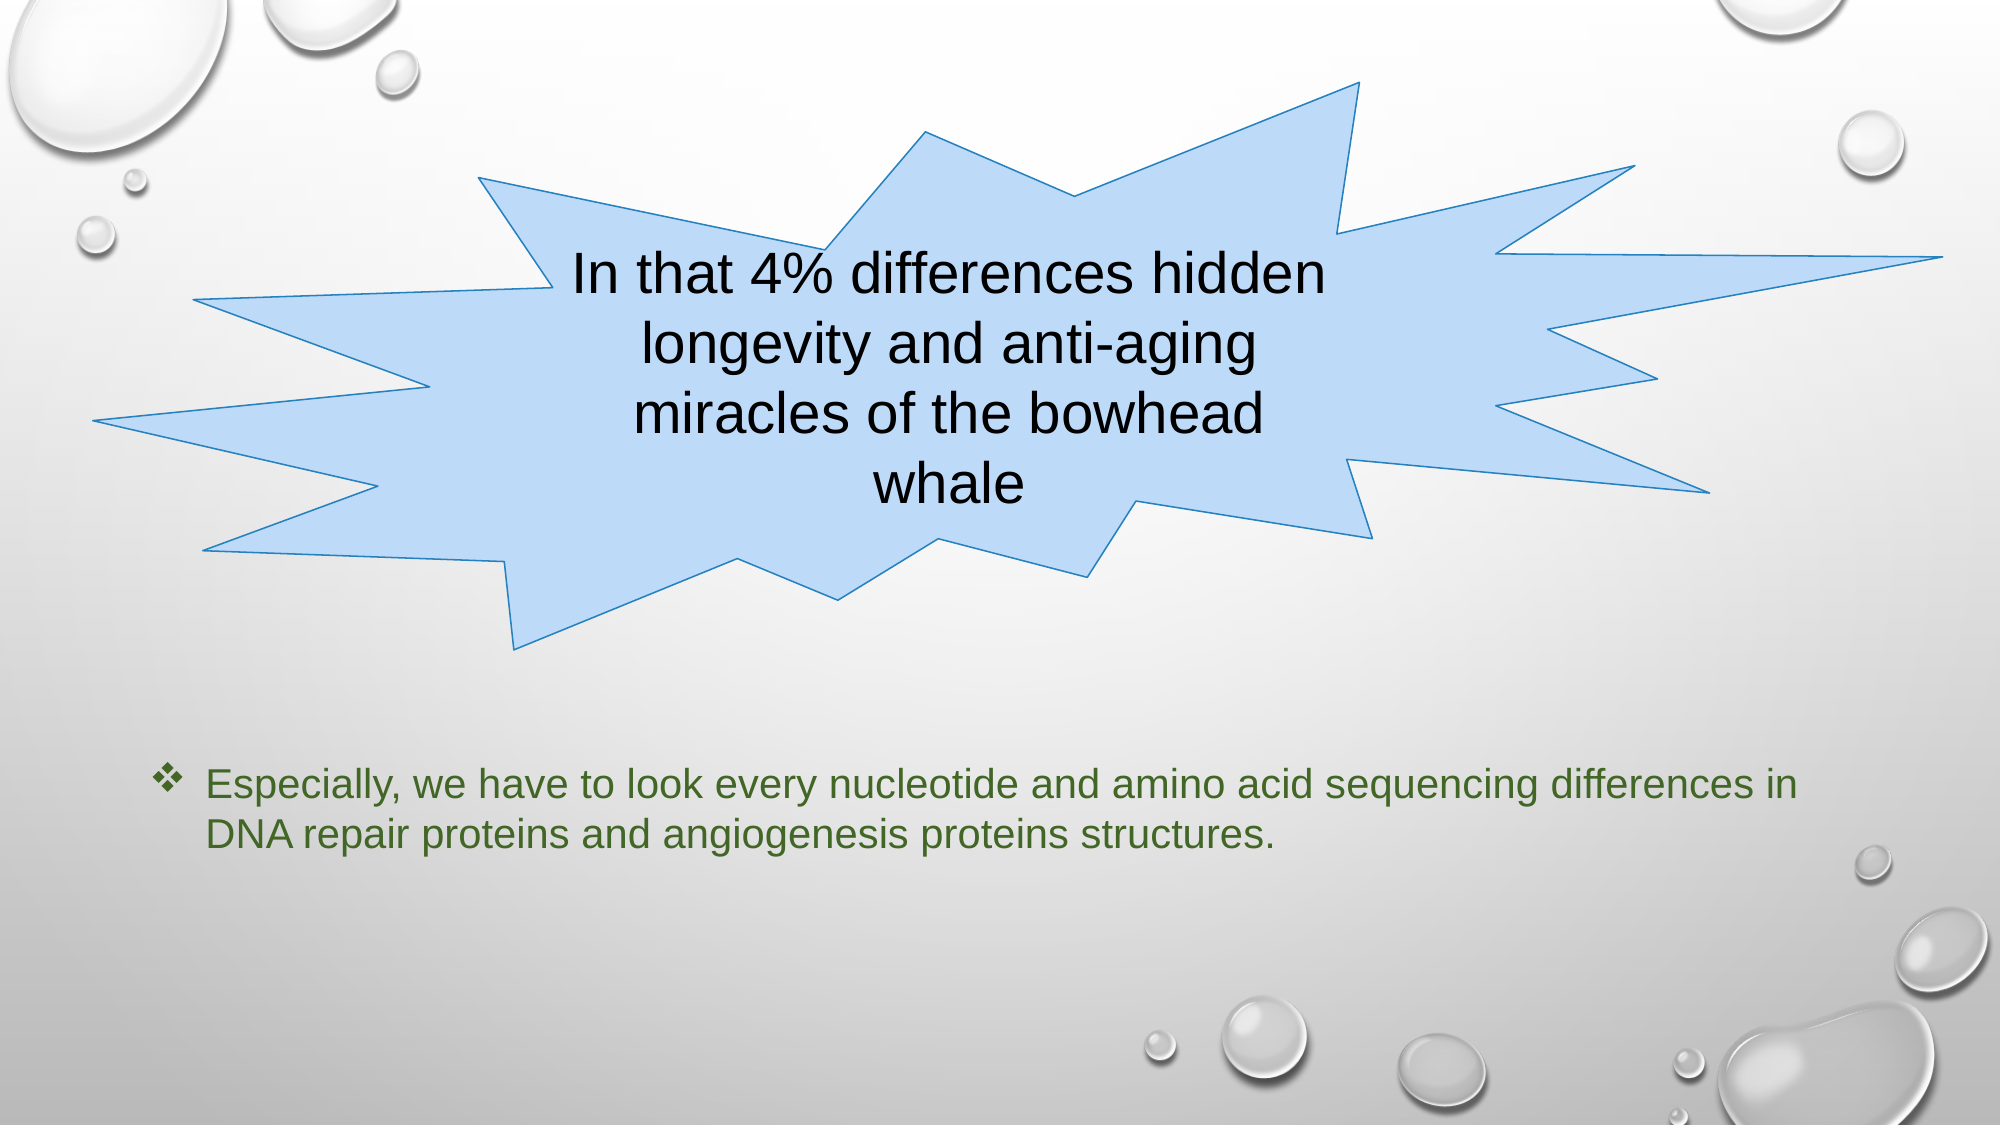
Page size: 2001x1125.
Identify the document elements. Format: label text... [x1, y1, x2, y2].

picture [0, 0, 2000, 1125]
text_box In that 4% differences hidden longevity and anti-aging miracles of the bowhead whale [91, 81, 1944, 651]
text_box Especially, we have to look every nucleotide and amino acid sequencing differences in DNA repair proteins and angiogenesis proteins structures. [134, 749, 1816, 865]
